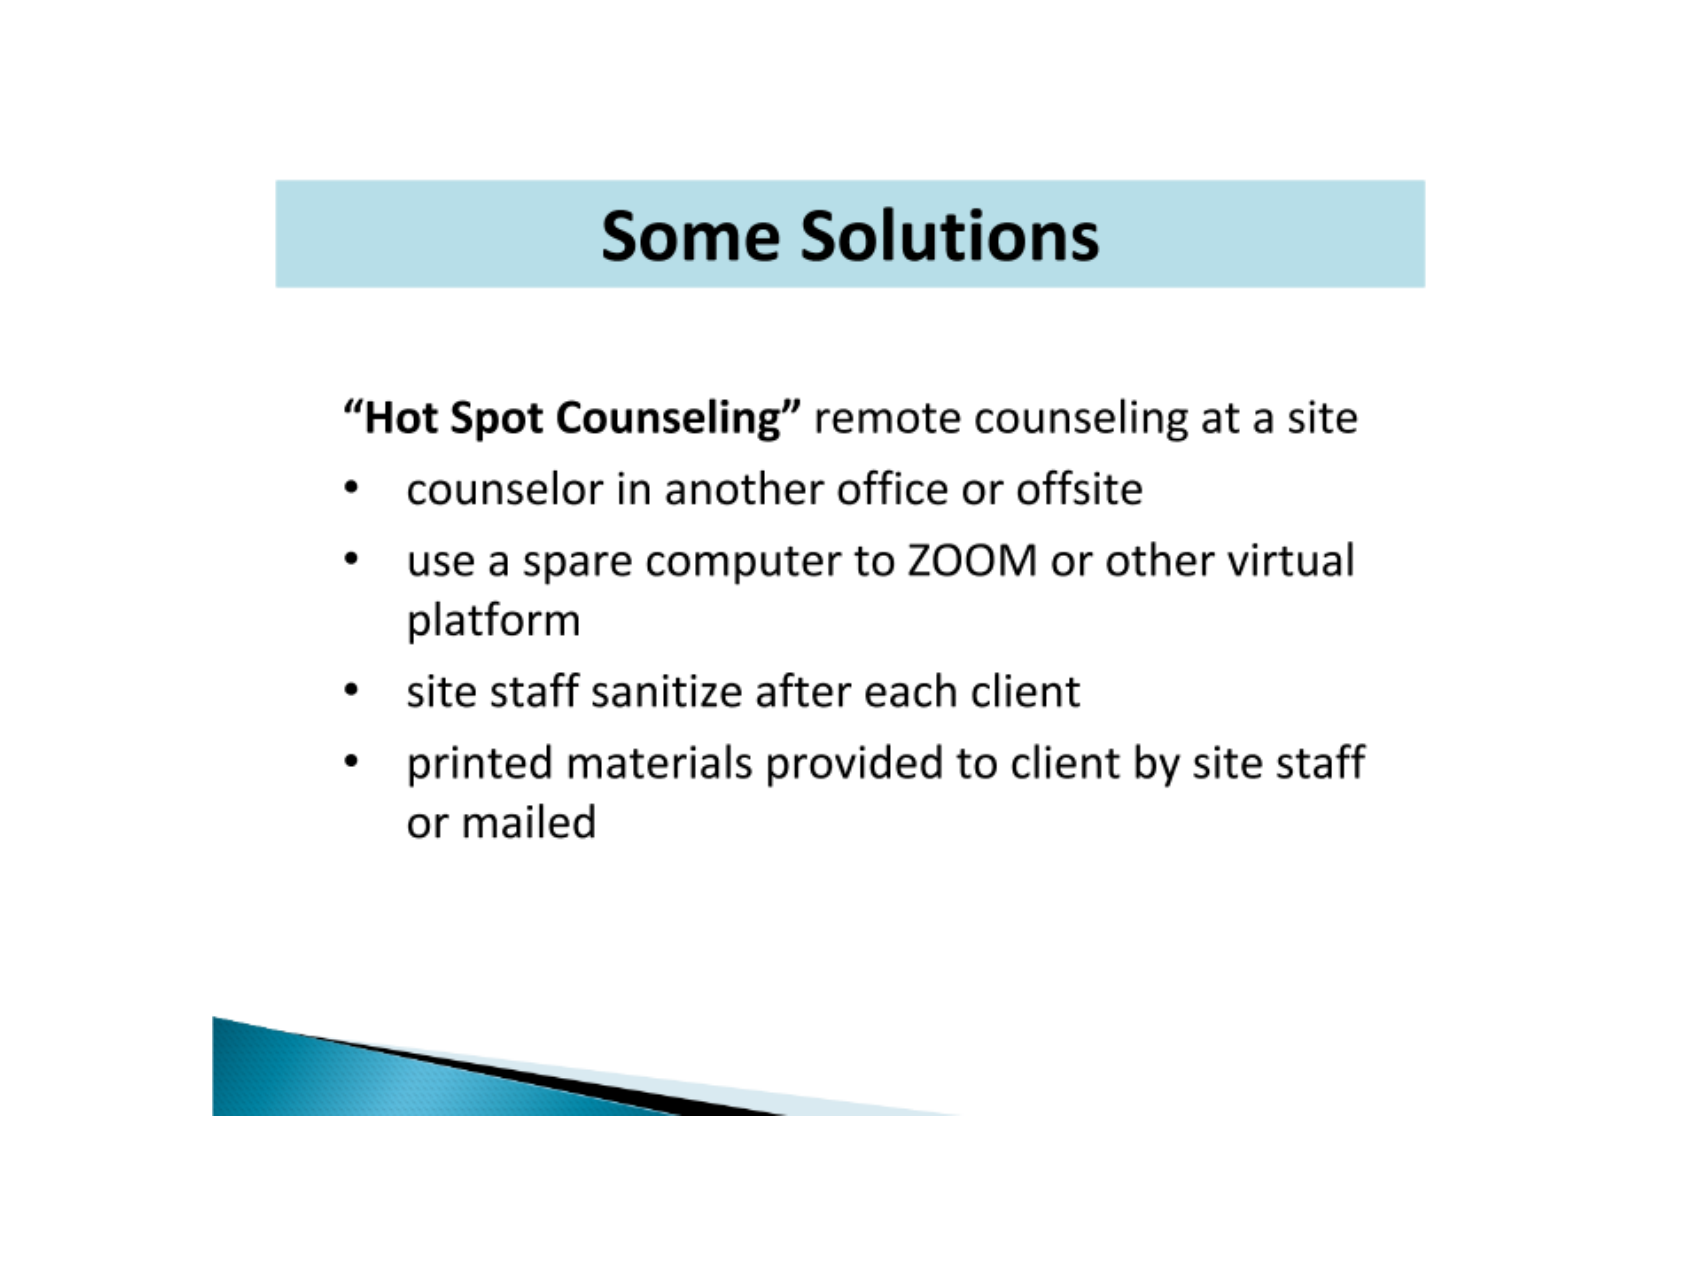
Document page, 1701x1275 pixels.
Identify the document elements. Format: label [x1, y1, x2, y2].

picture [212, 159, 1488, 1116]
